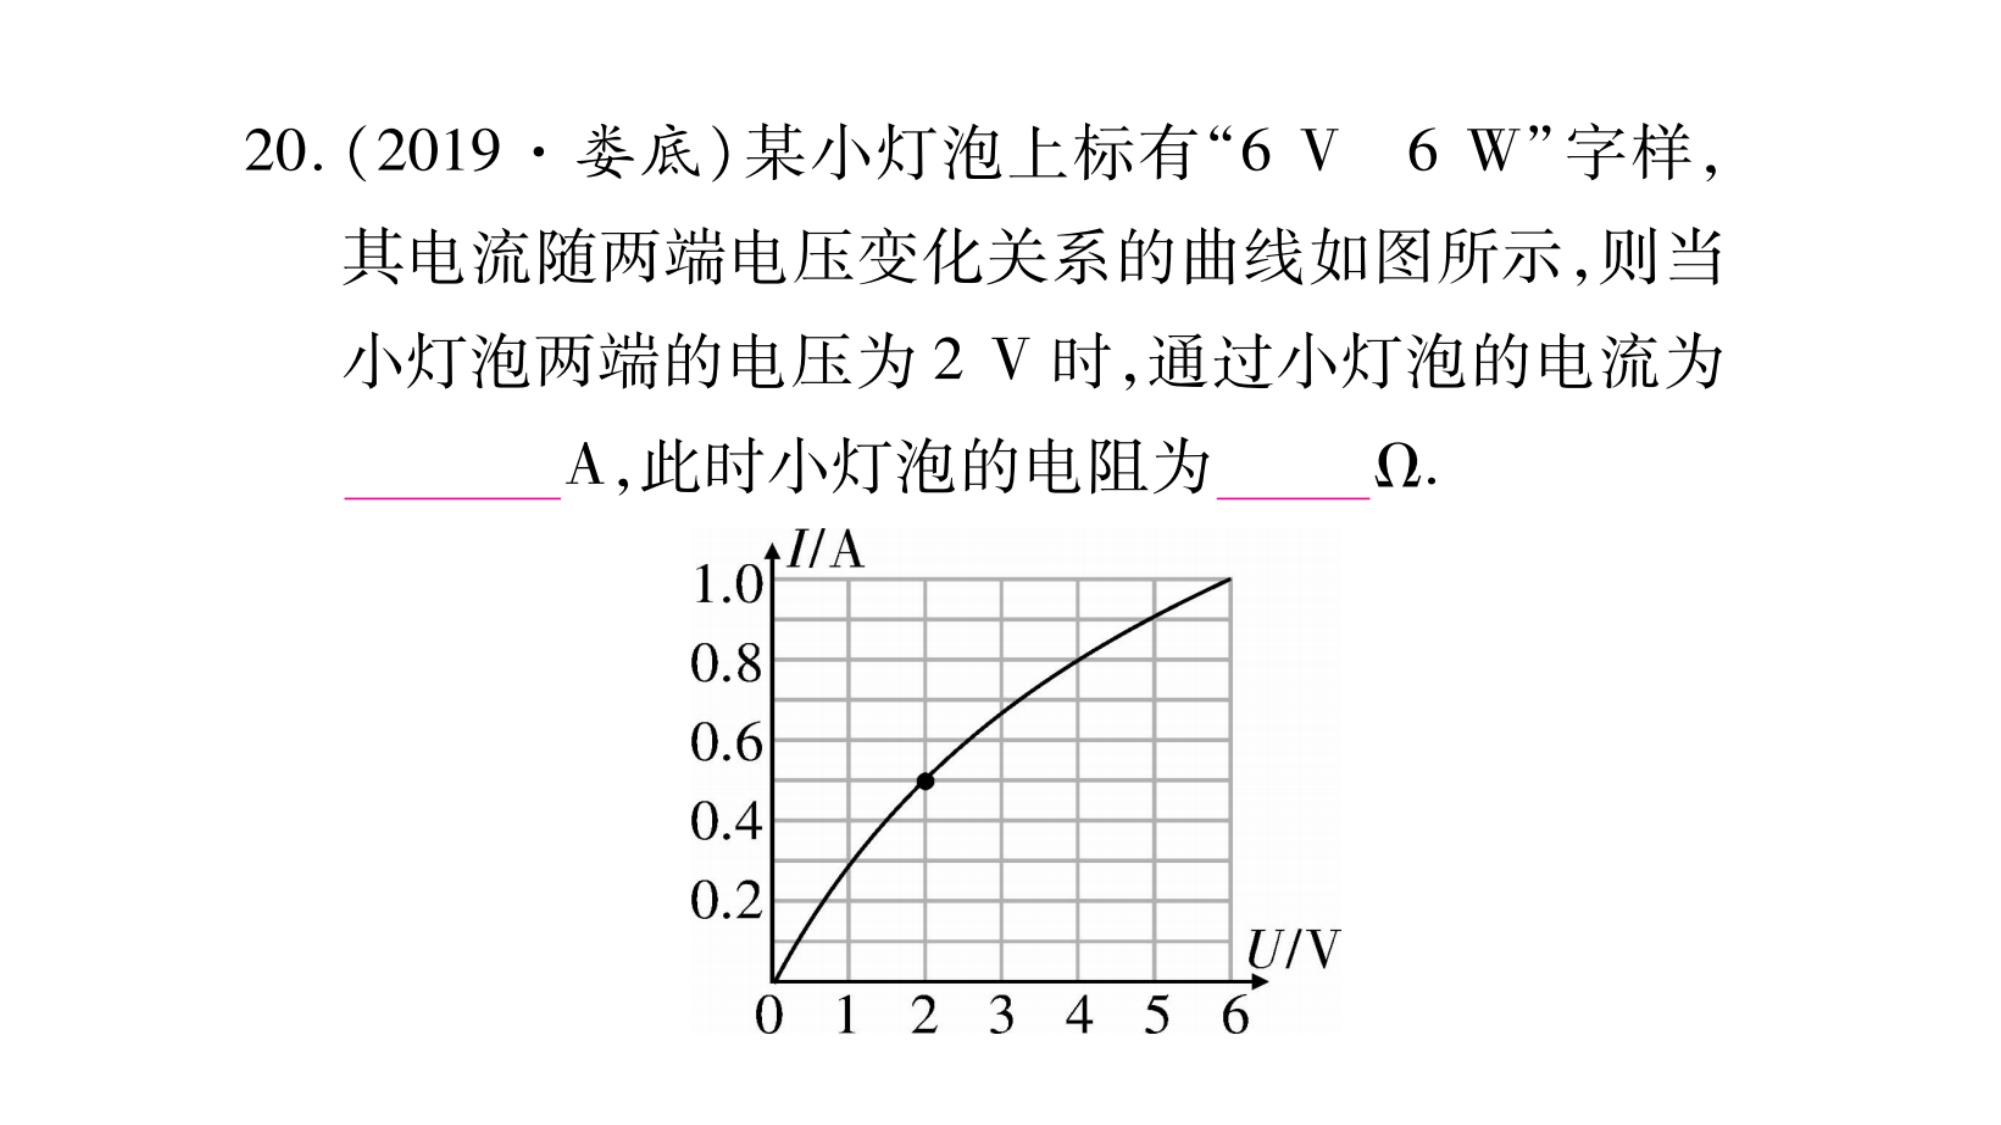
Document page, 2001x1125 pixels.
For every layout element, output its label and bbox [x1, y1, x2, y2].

text_box [217, 106, 1733, 1041]
